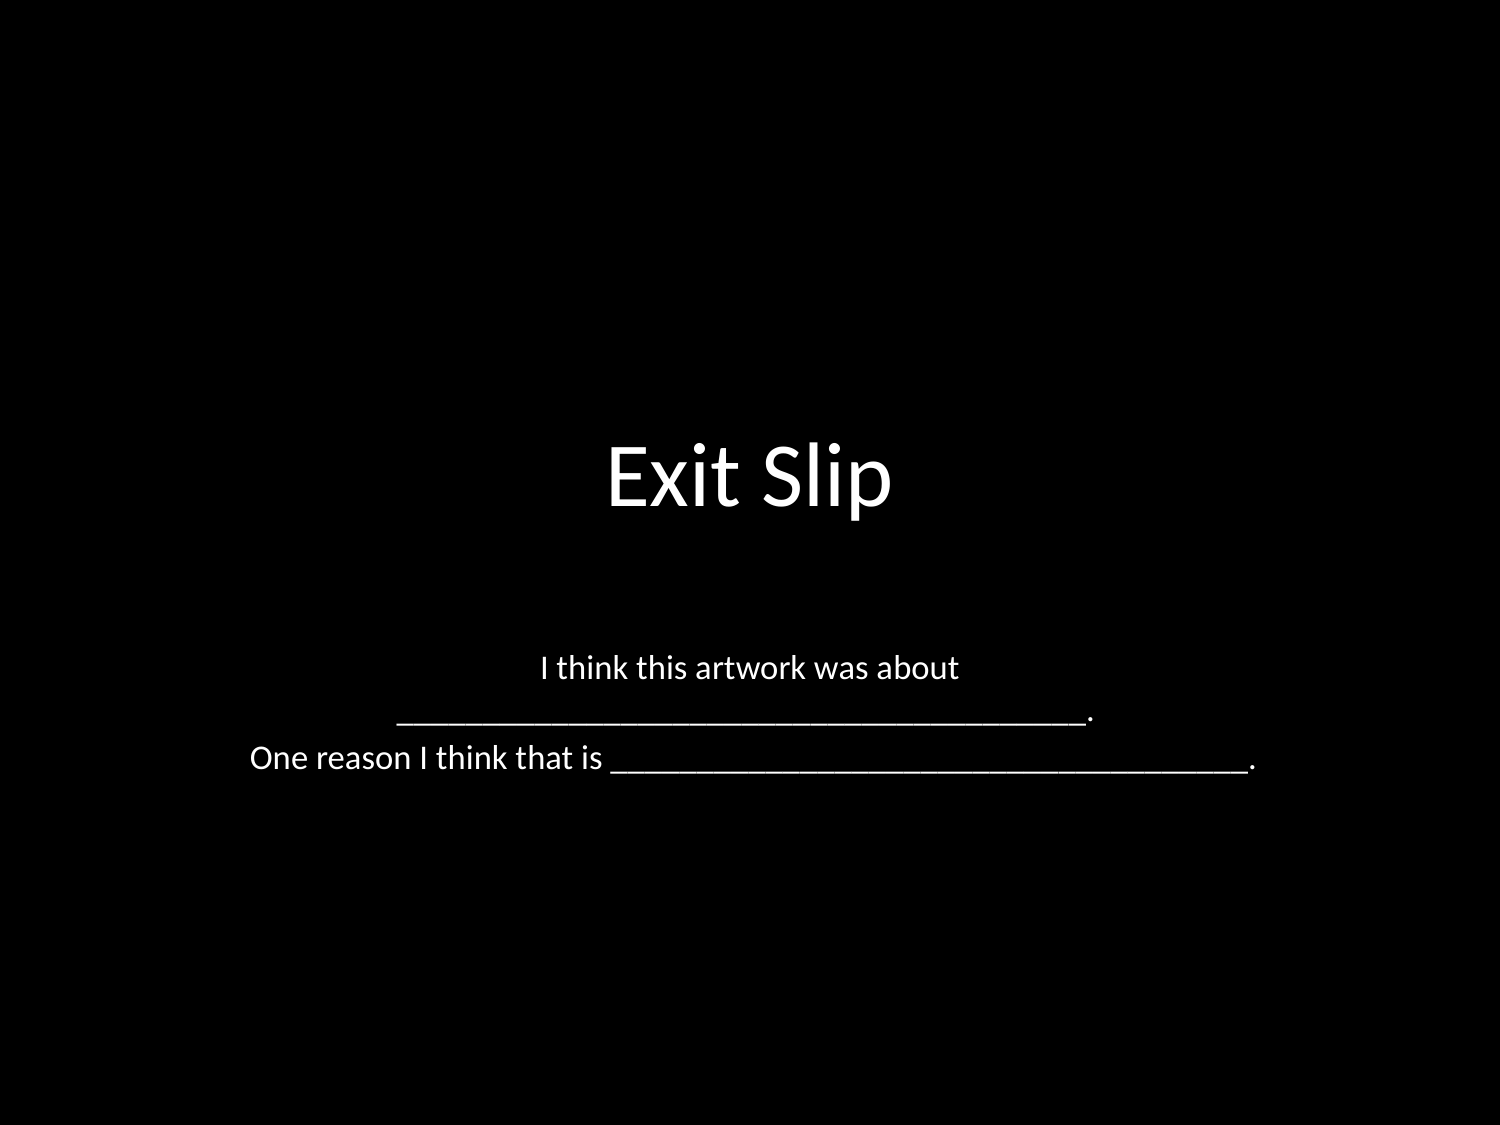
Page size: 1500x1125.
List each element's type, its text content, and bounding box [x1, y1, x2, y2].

title Exit Slip [112, 349, 1388, 591]
subtitle I think this artwork was about ________________________________________. One reason I think that is _____________________________________. [225, 637, 1275, 925]
